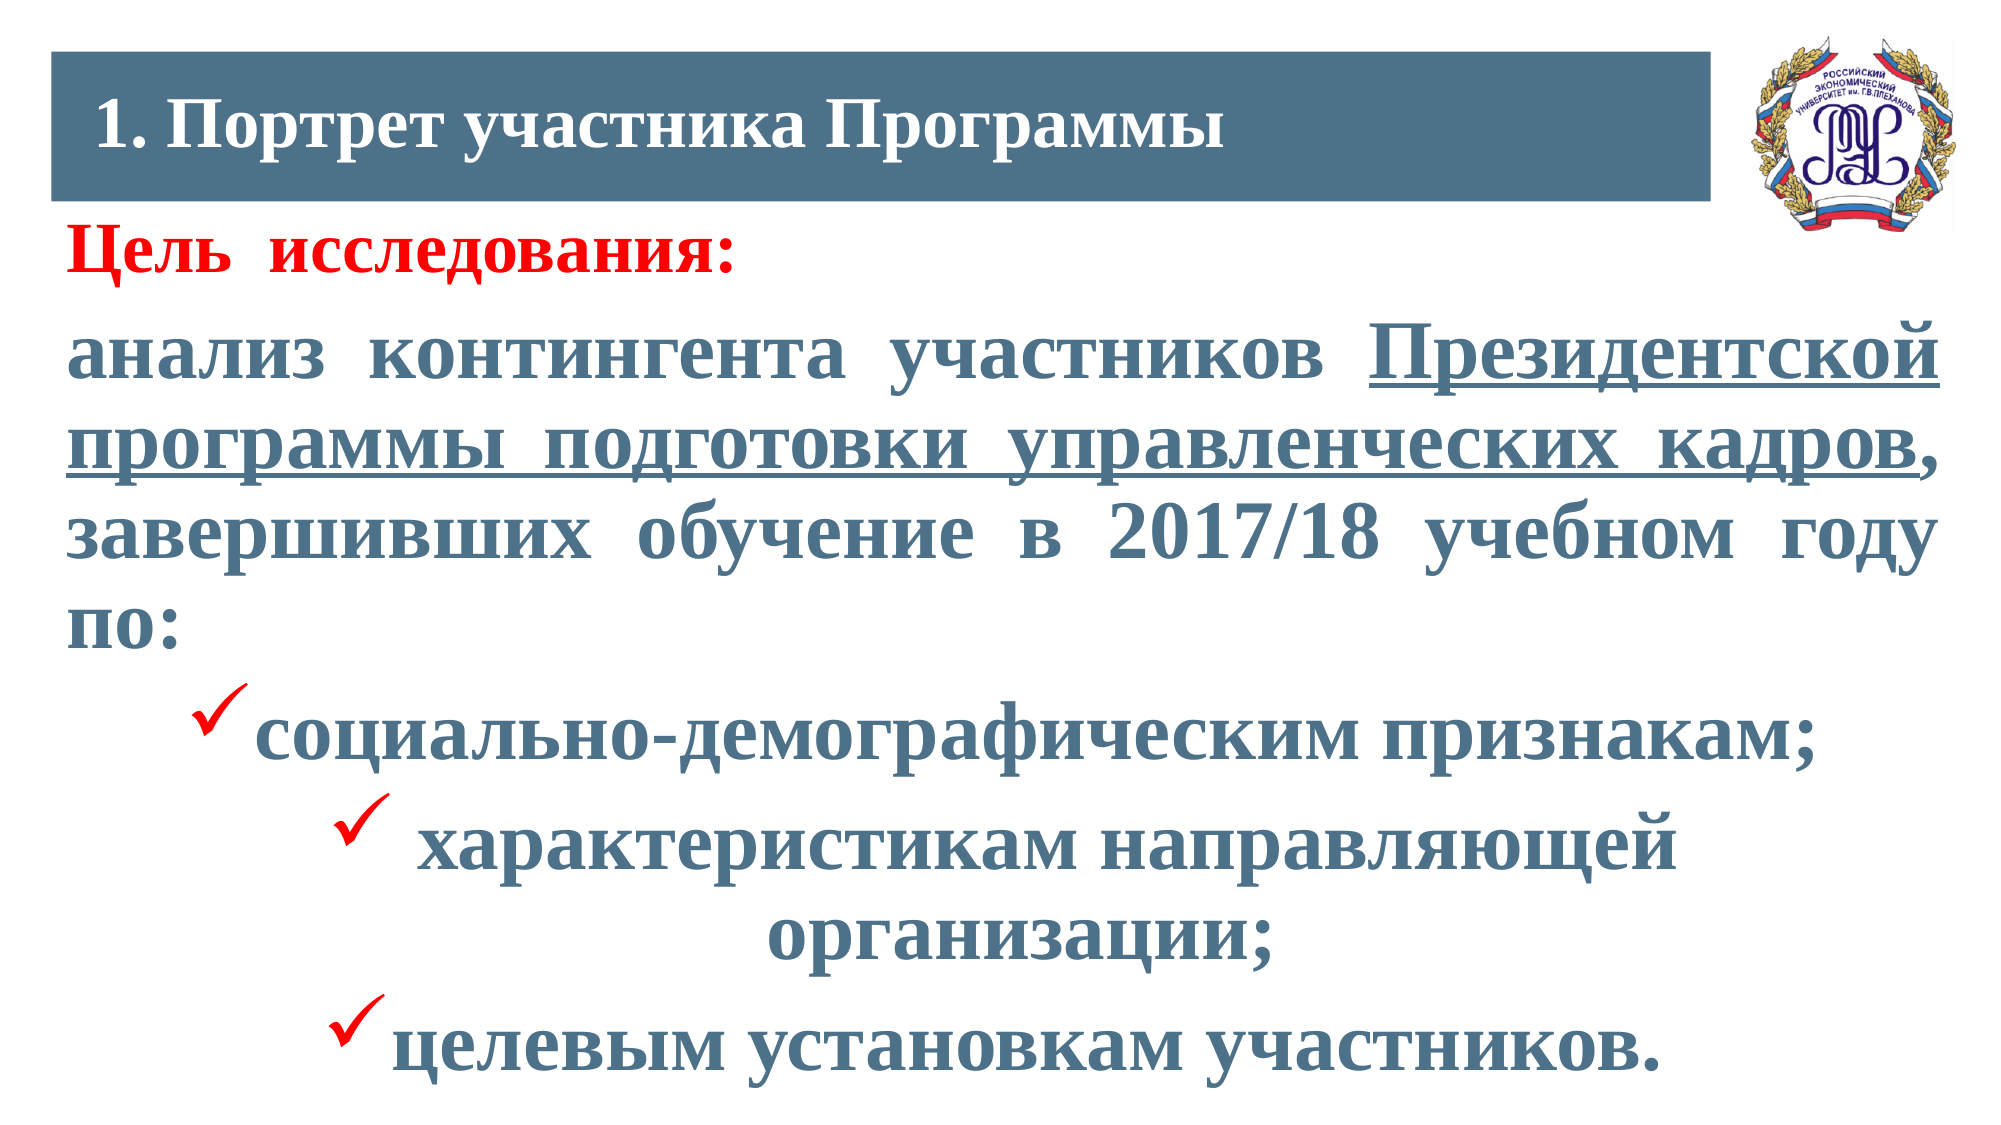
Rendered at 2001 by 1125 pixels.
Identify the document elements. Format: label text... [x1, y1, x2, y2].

picture [1751, 36, 1956, 233]
list Цель исследования: [51, 202, 1632, 299]
text_box 1. Портрет участника Программы [79, 67, 1330, 170]
list анализ контингента участников Президентской программы подготовки управленческих кадров, завершивших обучение в 2017/18 учебном году по: социально-демографическим признакам; характеристикам направляющей организации; целевым установкам участников. [51, 299, 1956, 1110]
